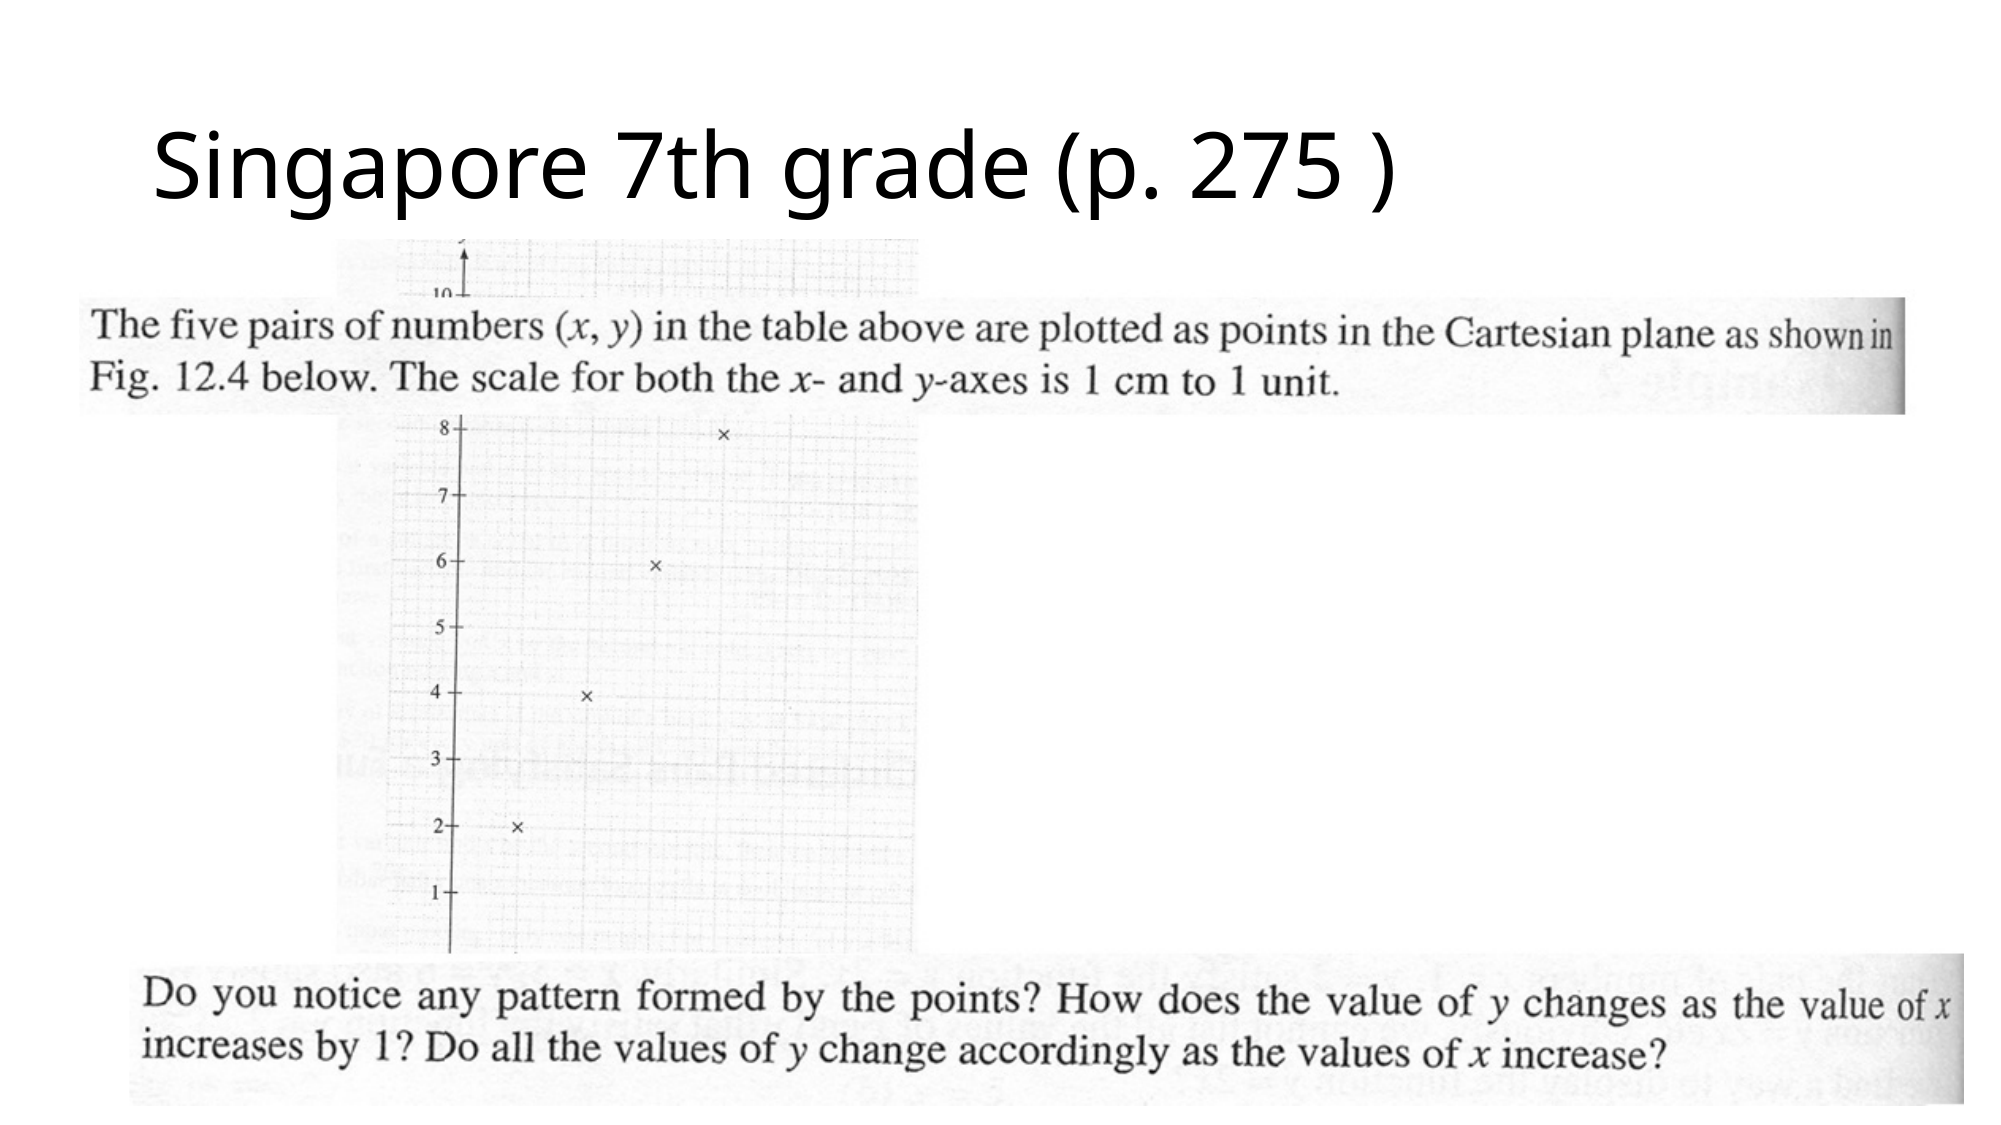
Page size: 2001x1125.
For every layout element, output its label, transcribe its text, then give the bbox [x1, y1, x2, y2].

picture [79, 239, 1964, 1106]
title Singapore 7th grade (p. 275 ) [137, 59, 1863, 239]
